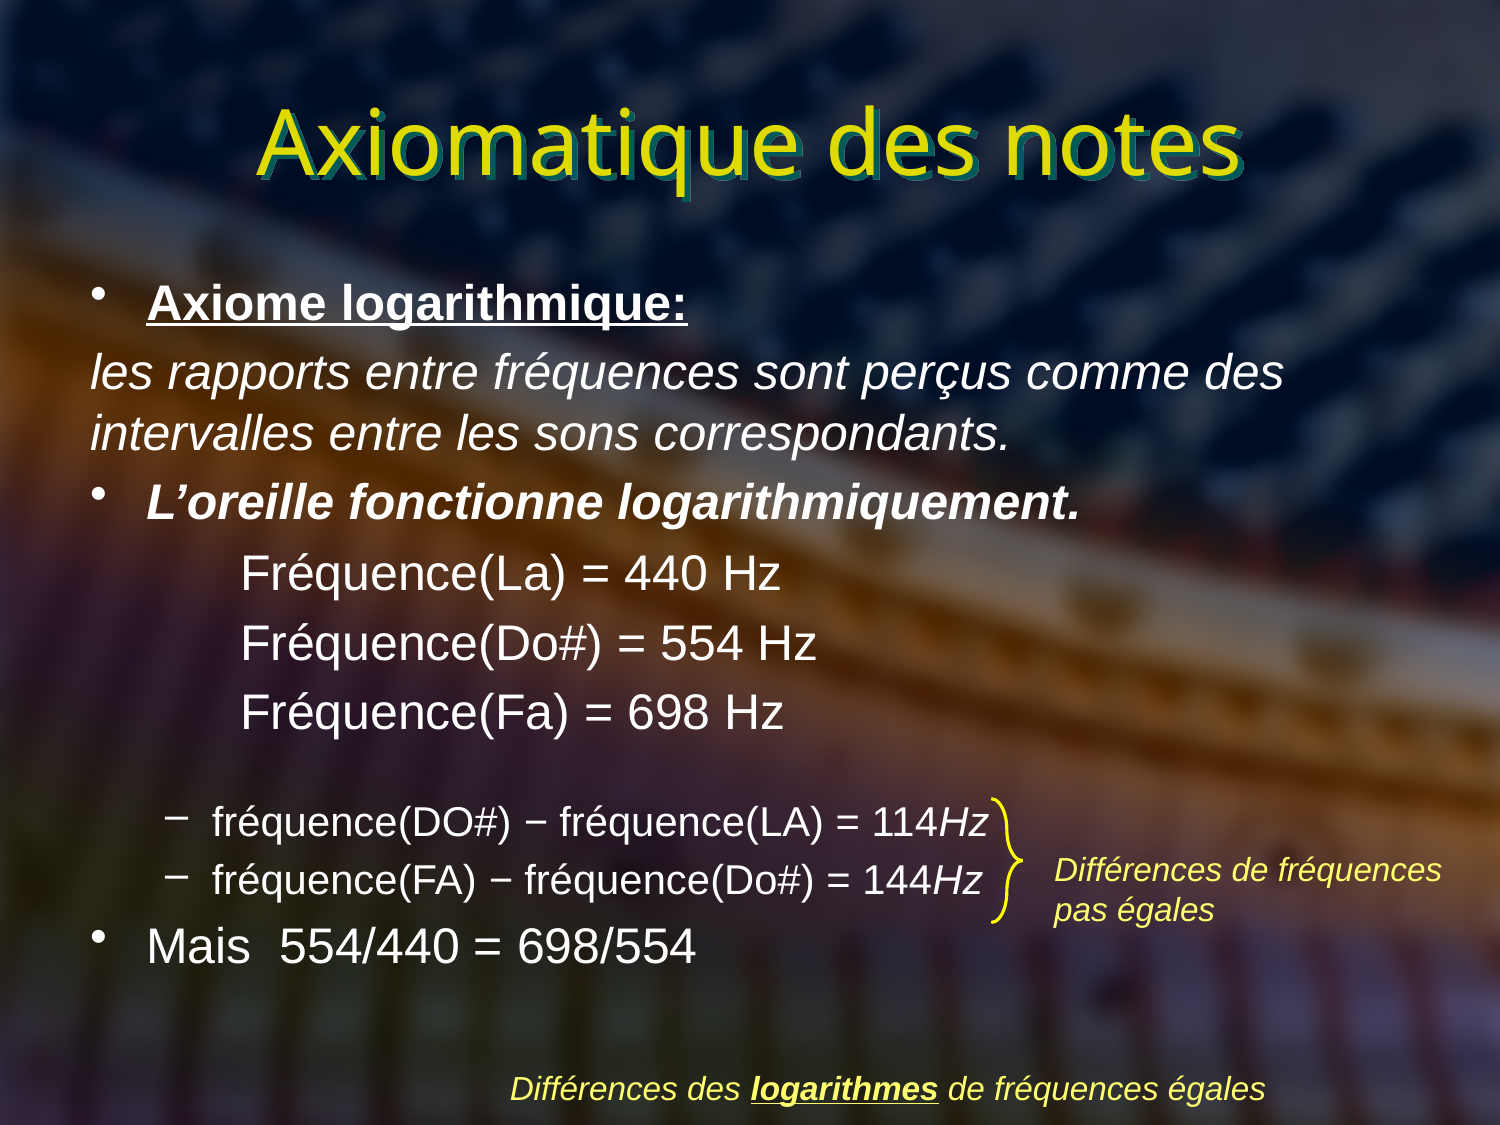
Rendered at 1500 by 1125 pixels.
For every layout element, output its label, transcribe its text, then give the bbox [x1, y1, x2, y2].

text_box [991, 798, 1023, 924]
text_box Différences de fréquences pas égales [1039, 840, 1468, 936]
text_box Différences des logarithmes de fréquences égales [495, 1059, 1430, 1115]
title Axiomatique des notes [75, 45, 1425, 233]
picture [0, 0, 1500, 1125]
